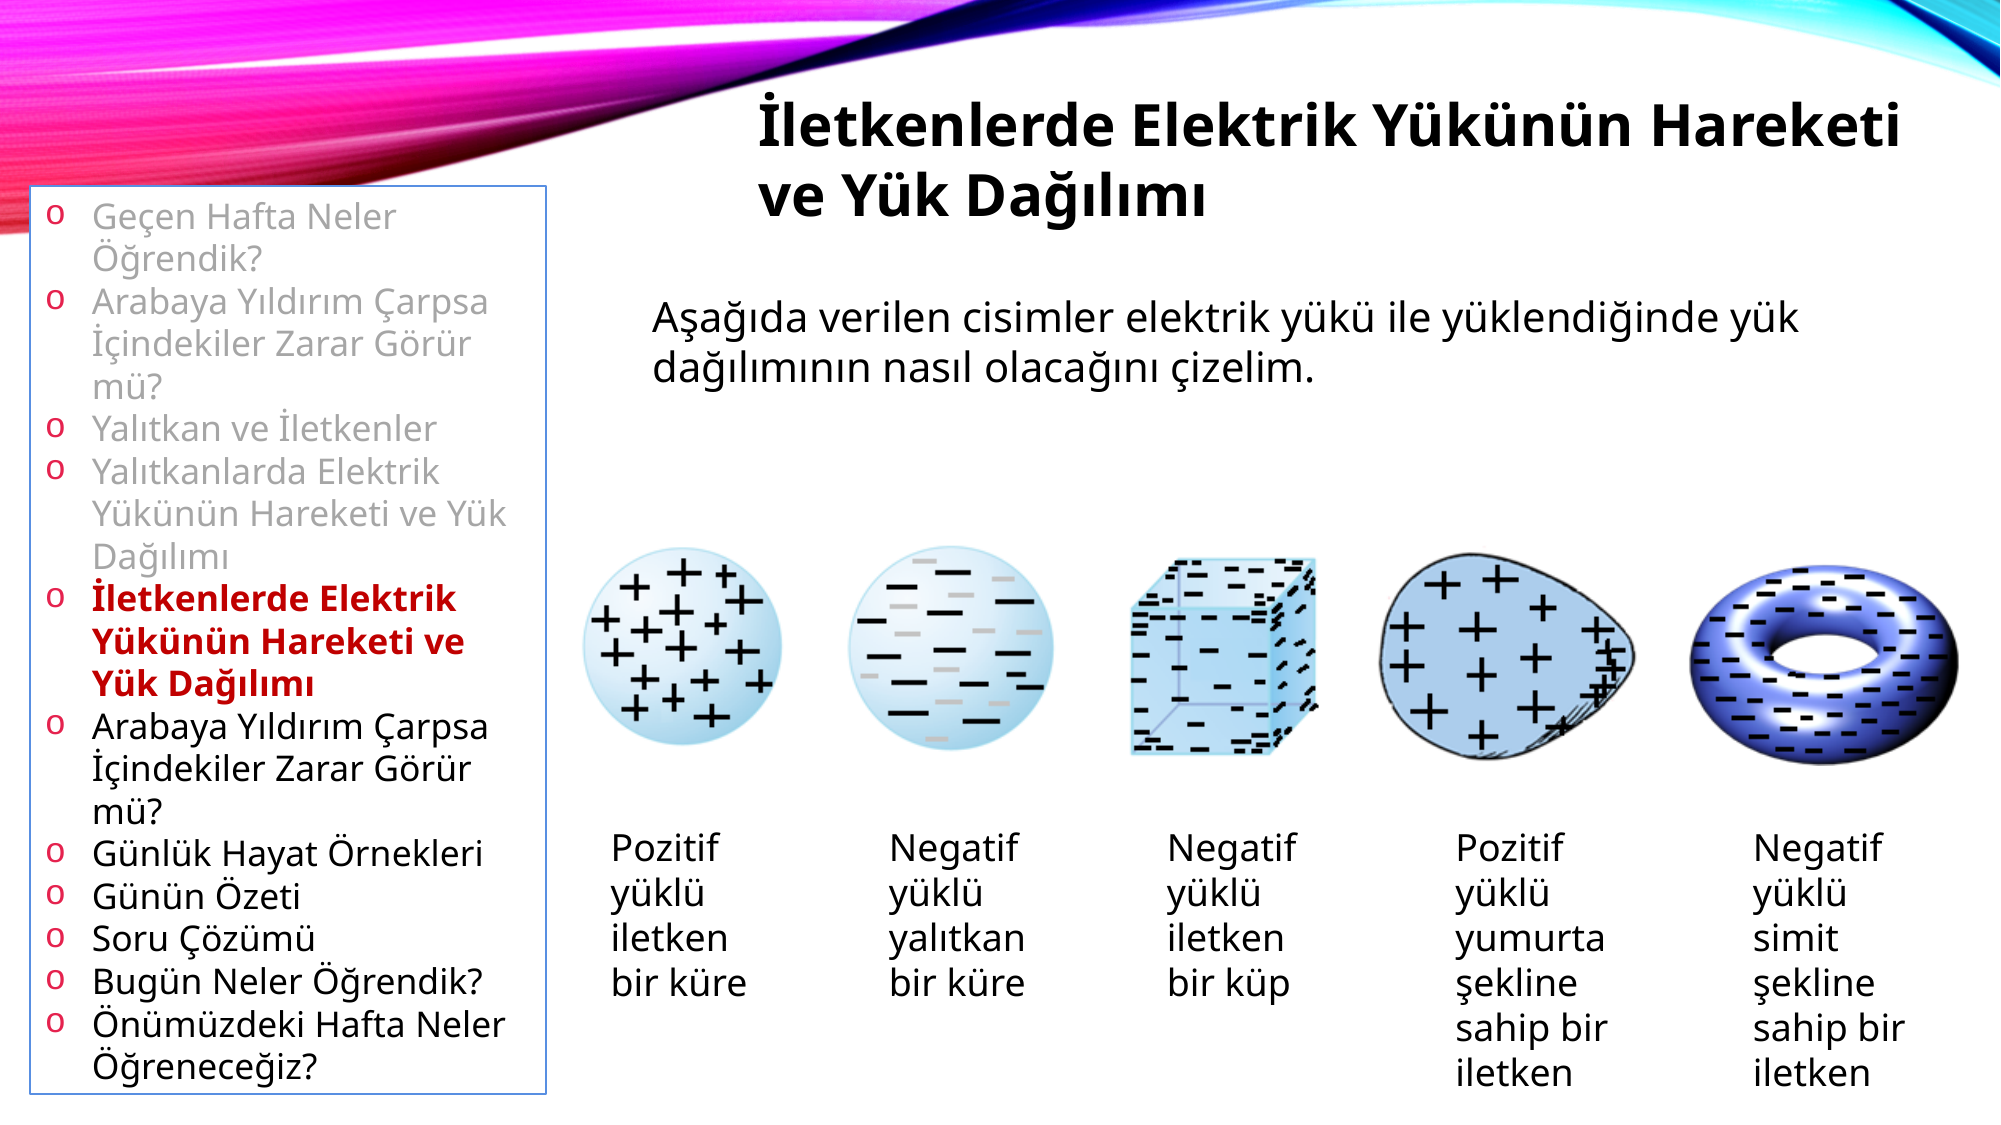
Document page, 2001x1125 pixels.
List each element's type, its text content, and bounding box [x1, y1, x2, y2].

picture [1099, 545, 1348, 771]
text_box Negatif yüklü iletken bir küp [1152, 817, 1340, 1012]
picture [1365, 540, 1640, 770]
picture [1677, 556, 1963, 766]
text_box İletkenlerde Elektrik Yükünün Hareketi ve Yük Dağılımı [743, 80, 1962, 236]
text_box Geçen Hafta Neler Öğrendik? Arabaya Yıldırım Çarpsa İçindekiler Zarar Görür mü? Yalıtkan ve İletkenler Yalıtkanlarda Elektrik Yükünün Hareketi ve Yük Dağılımı İletkenlerde Elektrik Yükünün Hareketi ve Yük Dağılımı Arabaya Yıldırım Çarpsa İçindekiler Zarar Görür mü? Günlük Hayat Örnekleri Günün Özeti Soru Çözümü Bugün Neler Öğrendik? Önümüzdeki Hafta Neler Öğreneceğiz? [29, 185, 547, 1095]
text_box Negatif yüklü yalıtkan bir küre [874, 817, 1062, 1012]
picture [1890, 0, 2000, 75]
text_box Pozitif yüklü iletken bir küre [595, 817, 784, 1012]
picture [0, 0, 2000, 237]
picture [1910, 0, 2000, 45]
text_box Pozitif yüklü yumurta şekline sahip bir iletken [1440, 817, 1628, 1102]
text_box Negatif yüklü simit şekline sahip bir iletken [1738, 816, 1926, 1101]
text_box Aşağıda verilen cisimler elektrik yükü ile yüklendiğinde yük dağılımının nasıl olacağını çizelim. [637, 283, 1923, 399]
picture [573, 531, 801, 763]
picture [843, 530, 1062, 772]
